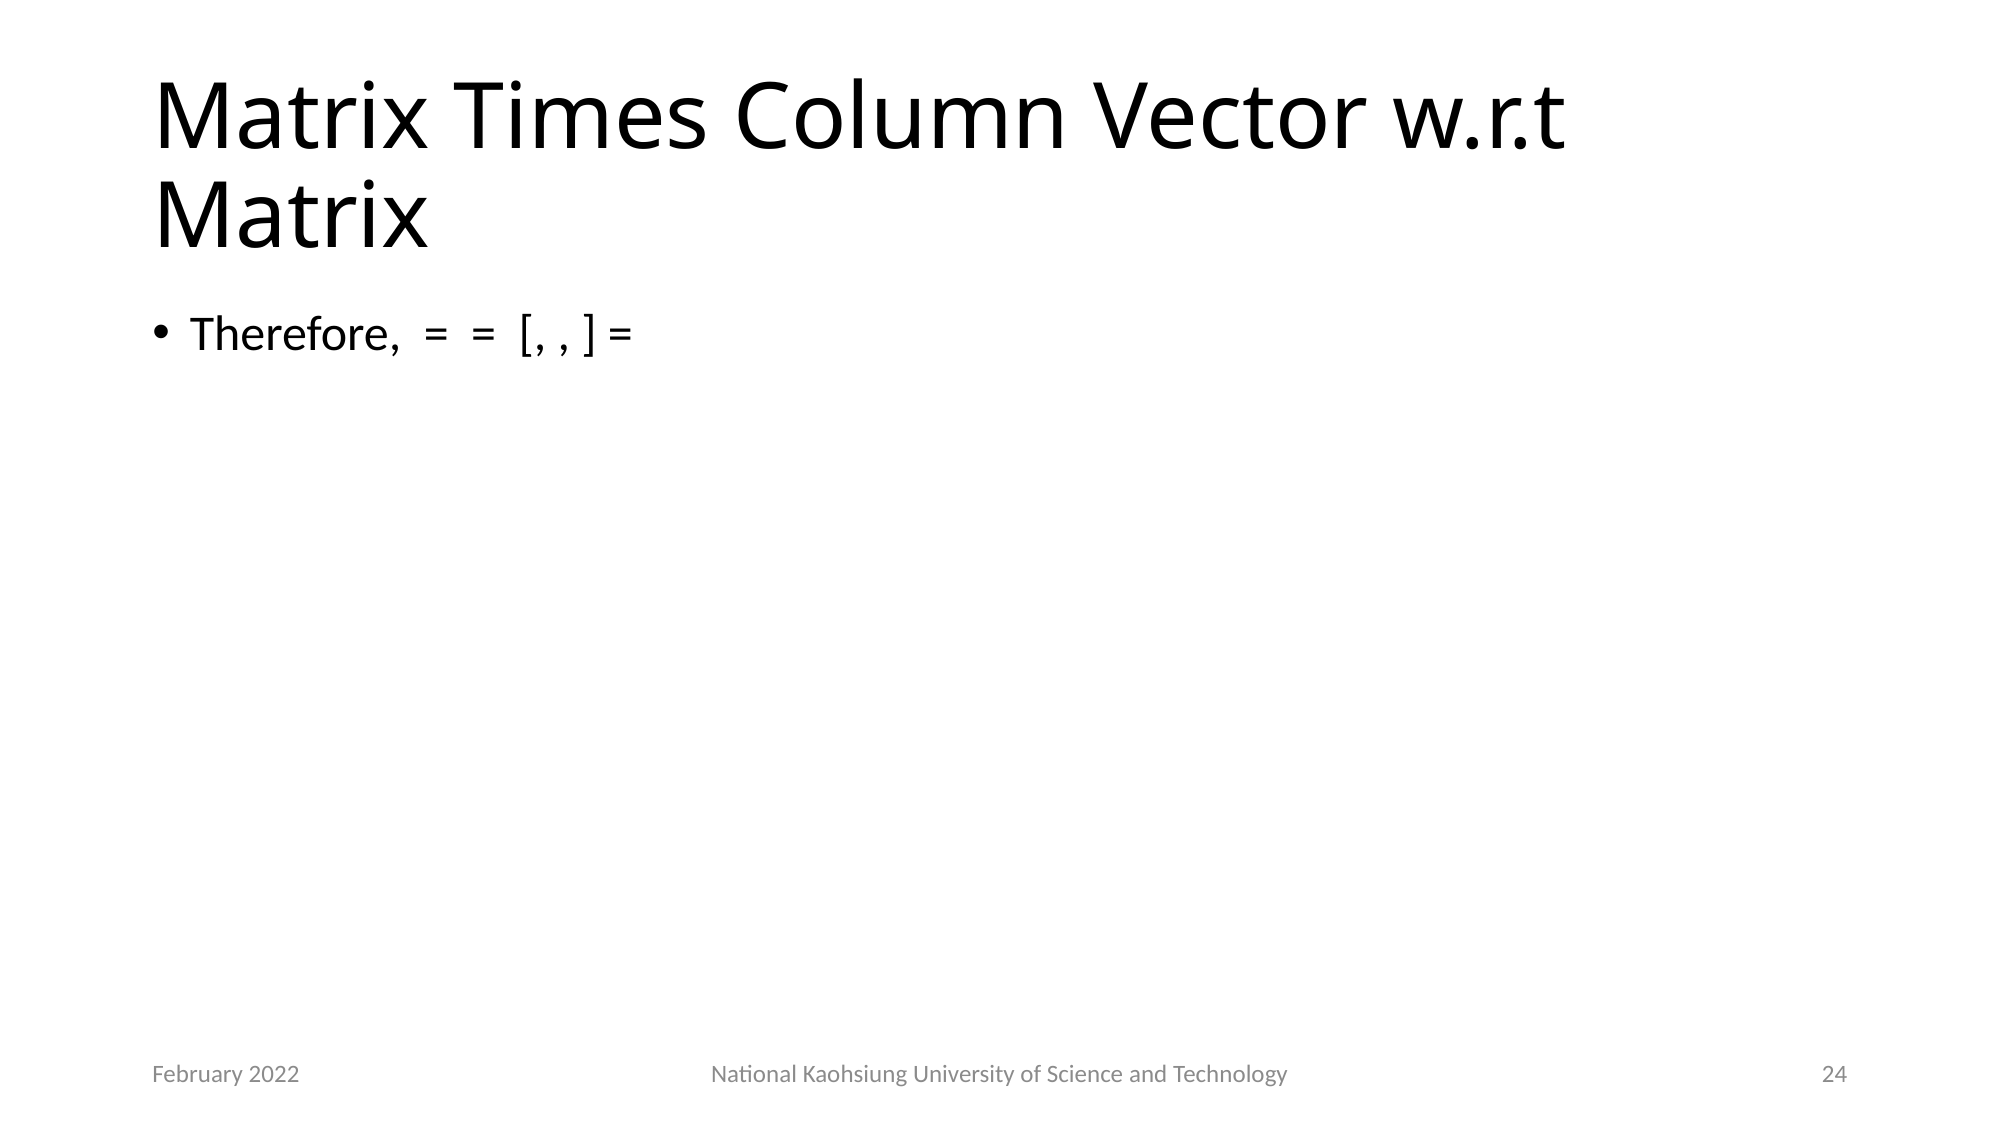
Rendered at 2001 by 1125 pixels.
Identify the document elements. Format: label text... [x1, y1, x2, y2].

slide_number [137, 1042, 588, 1103]
title Matrix Times Column Vector w.r.t Matrix [137, 59, 1863, 278]
slide_number 24 [1412, 1042, 1863, 1103]
footer National Kaohsiung University of Science and Technology [662, 1042, 1338, 1103]
